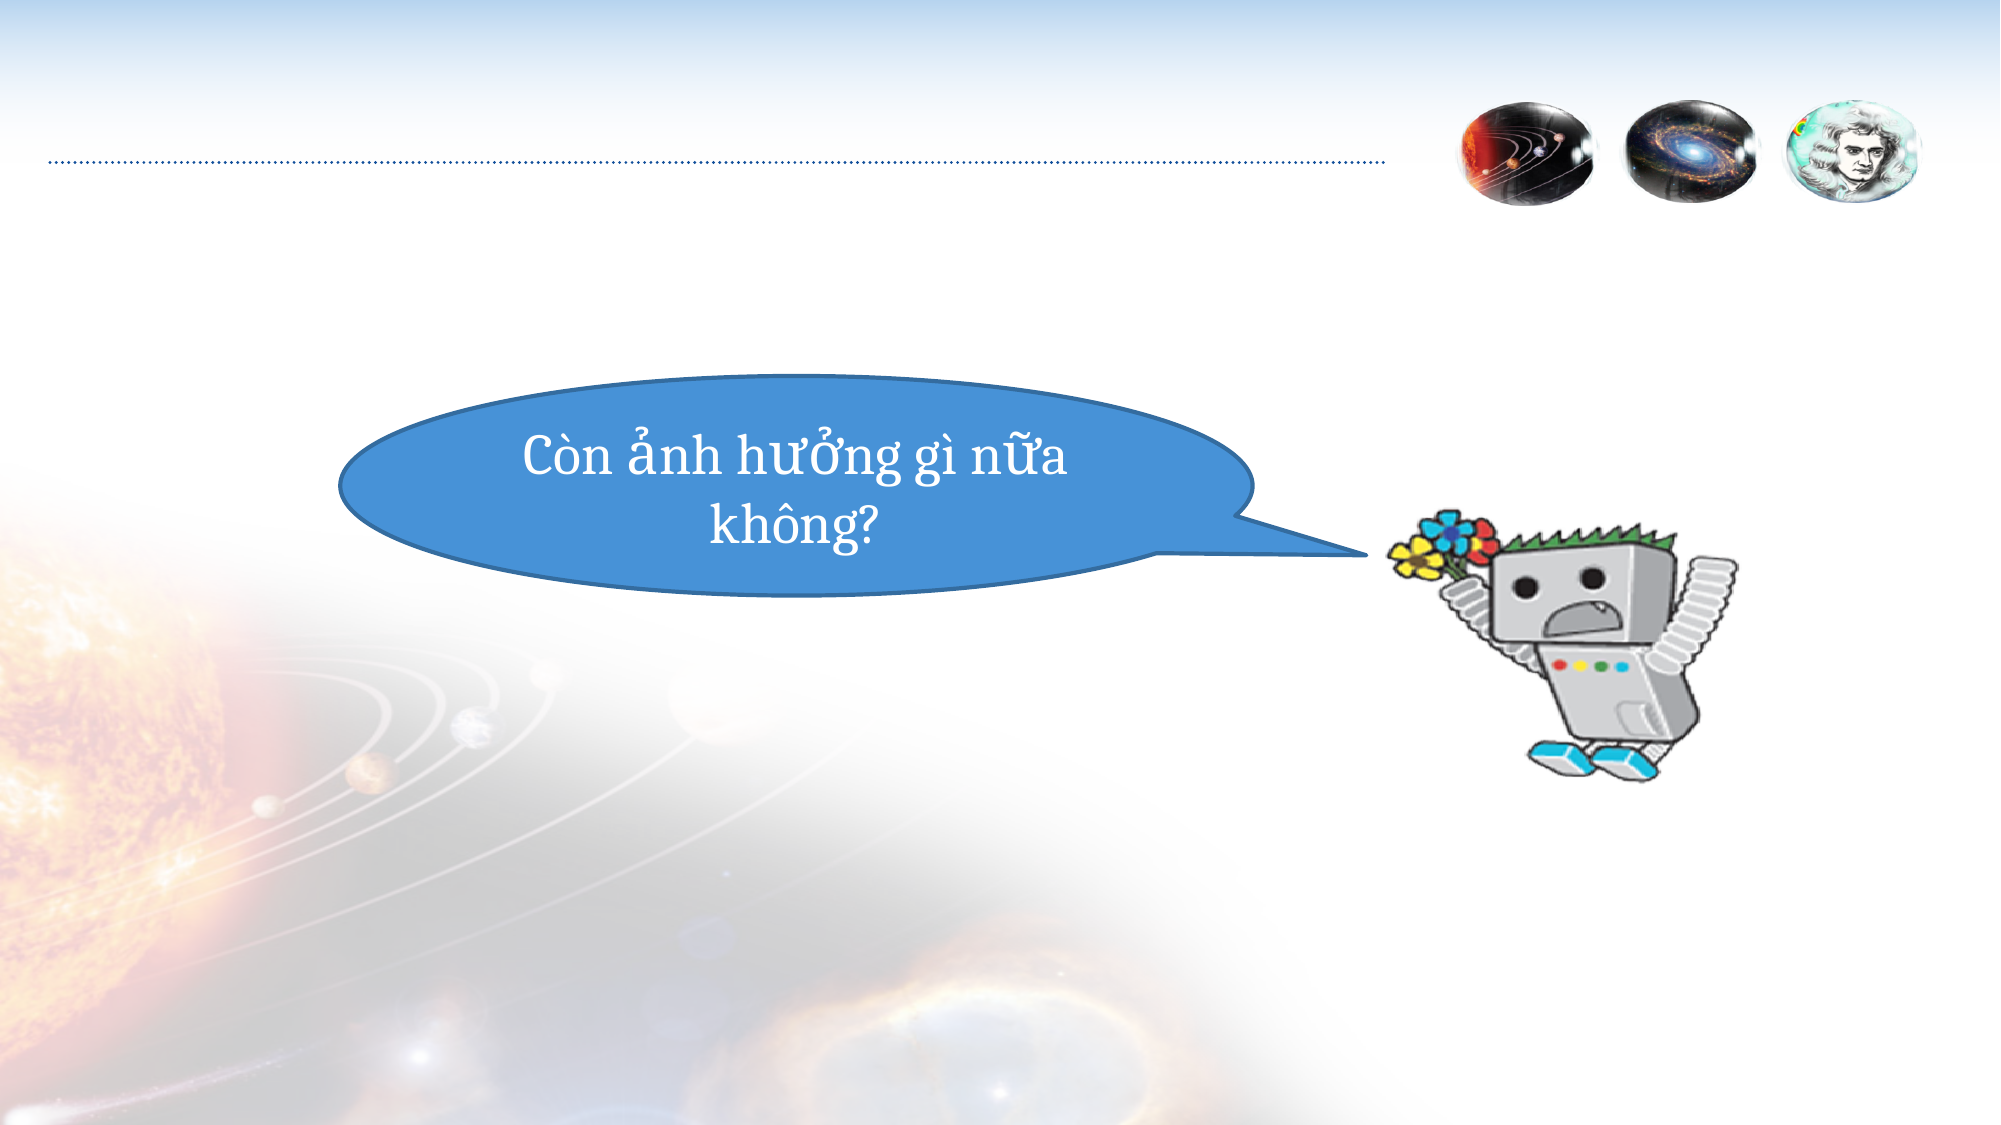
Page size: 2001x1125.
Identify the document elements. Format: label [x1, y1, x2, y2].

text_box [340, 375, 1751, 787]
picture [0, 87, 1934, 1125]
